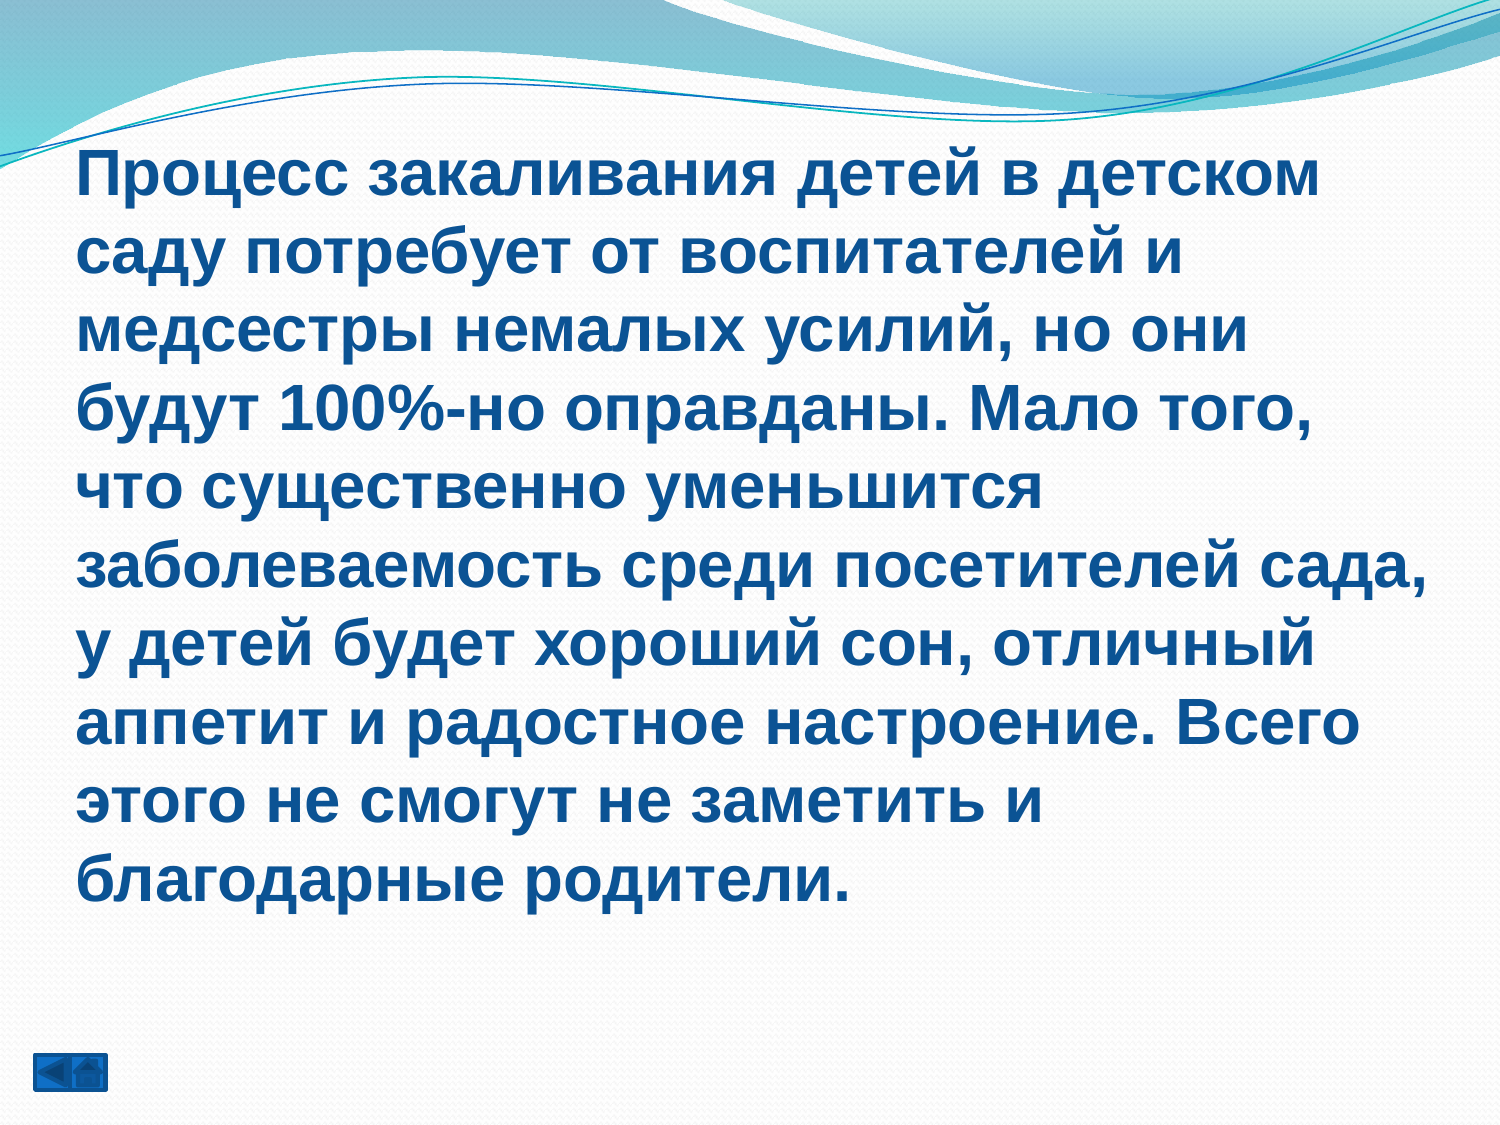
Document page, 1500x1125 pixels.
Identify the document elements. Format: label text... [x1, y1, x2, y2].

text_box [33, 1053, 72, 1092]
title Процесс закаливания детей в детском саду потребует от воспитателей и медсестры немалых усилий, но они будут 100%-но оправданы. Мало того, что существенно уменьшится заболеваемость среди посетителей сада, у детей будет хороший сон, отличный аппетит и радостное настроение. Всего этого не смогут не заметить и благодарные родители. [75, 115, 1438, 914]
text_box [72, 1053, 108, 1092]
